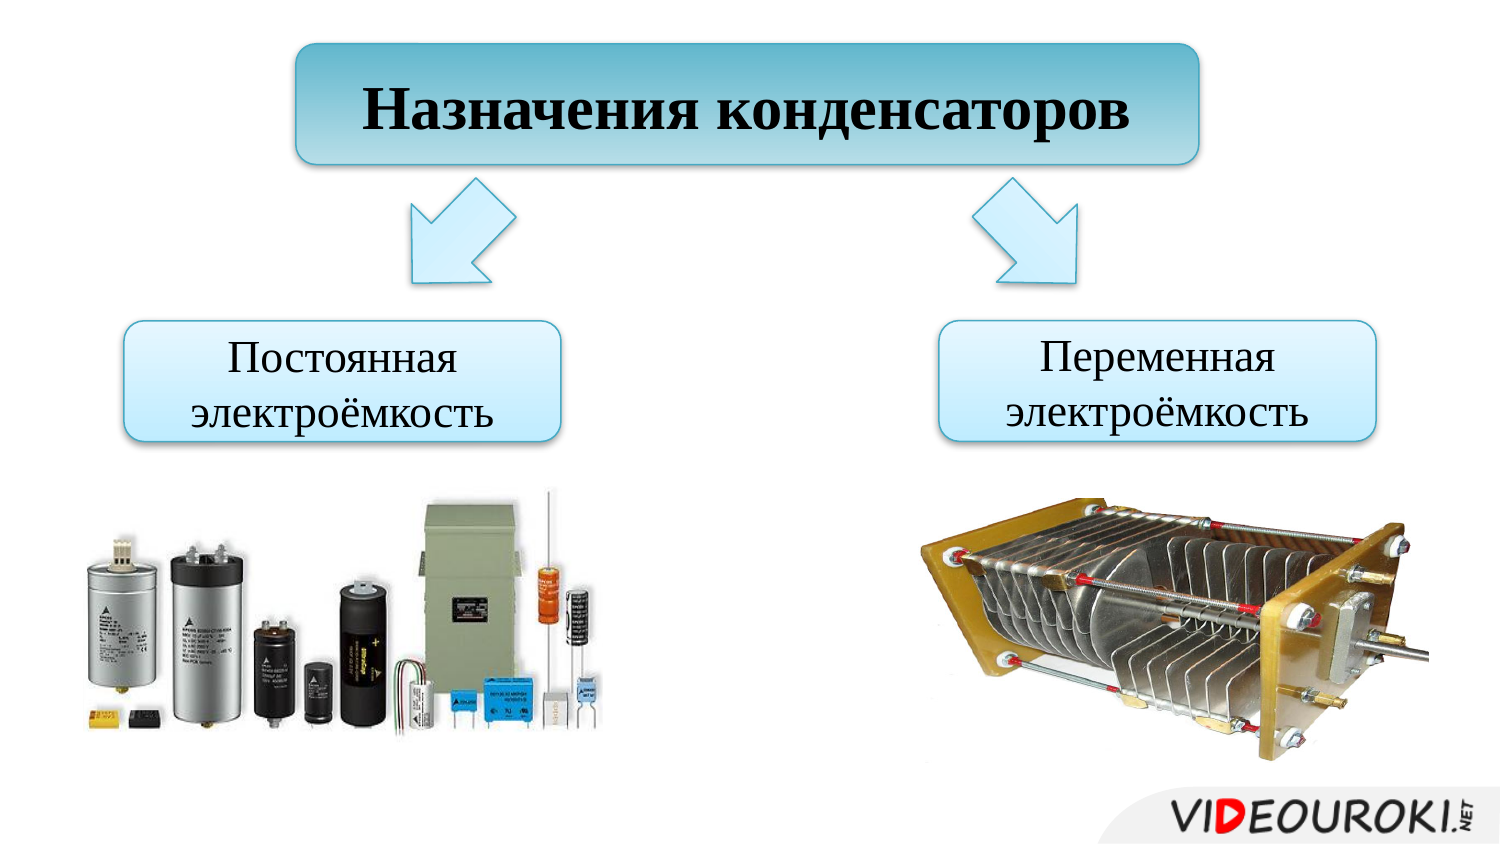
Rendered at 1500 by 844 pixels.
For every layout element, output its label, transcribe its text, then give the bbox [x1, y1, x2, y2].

picture [82, 481, 604, 758]
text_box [1097, 786, 1500, 844]
text_box [410, 177, 517, 284]
text_box Постоянная электроёмкость [123, 320, 562, 443]
picture [918, 497, 1429, 763]
text_box Назначения конденсаторов [295, 42, 1200, 166]
text_box Переменная электроёмкость [938, 319, 1377, 443]
text_box [971, 177, 1078, 285]
